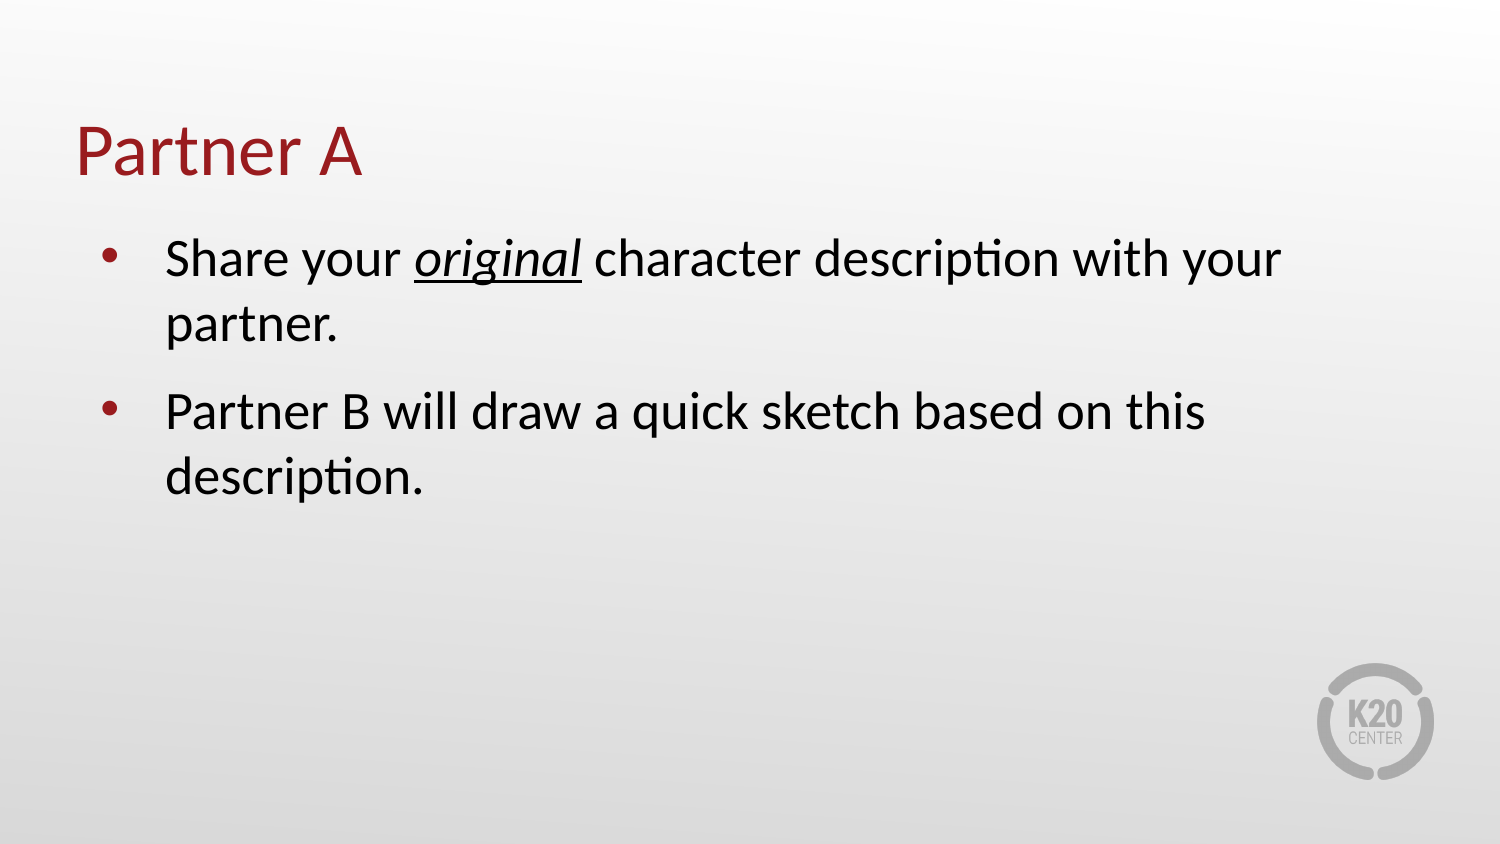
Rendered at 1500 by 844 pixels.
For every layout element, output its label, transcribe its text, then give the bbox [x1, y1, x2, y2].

title Partner A [75, 50, 1425, 191]
picture [1300, 646, 1451, 797]
list Share your original character description with your partner. Partner B will draw a quick sketch based on this description. [75, 214, 1425, 779]
